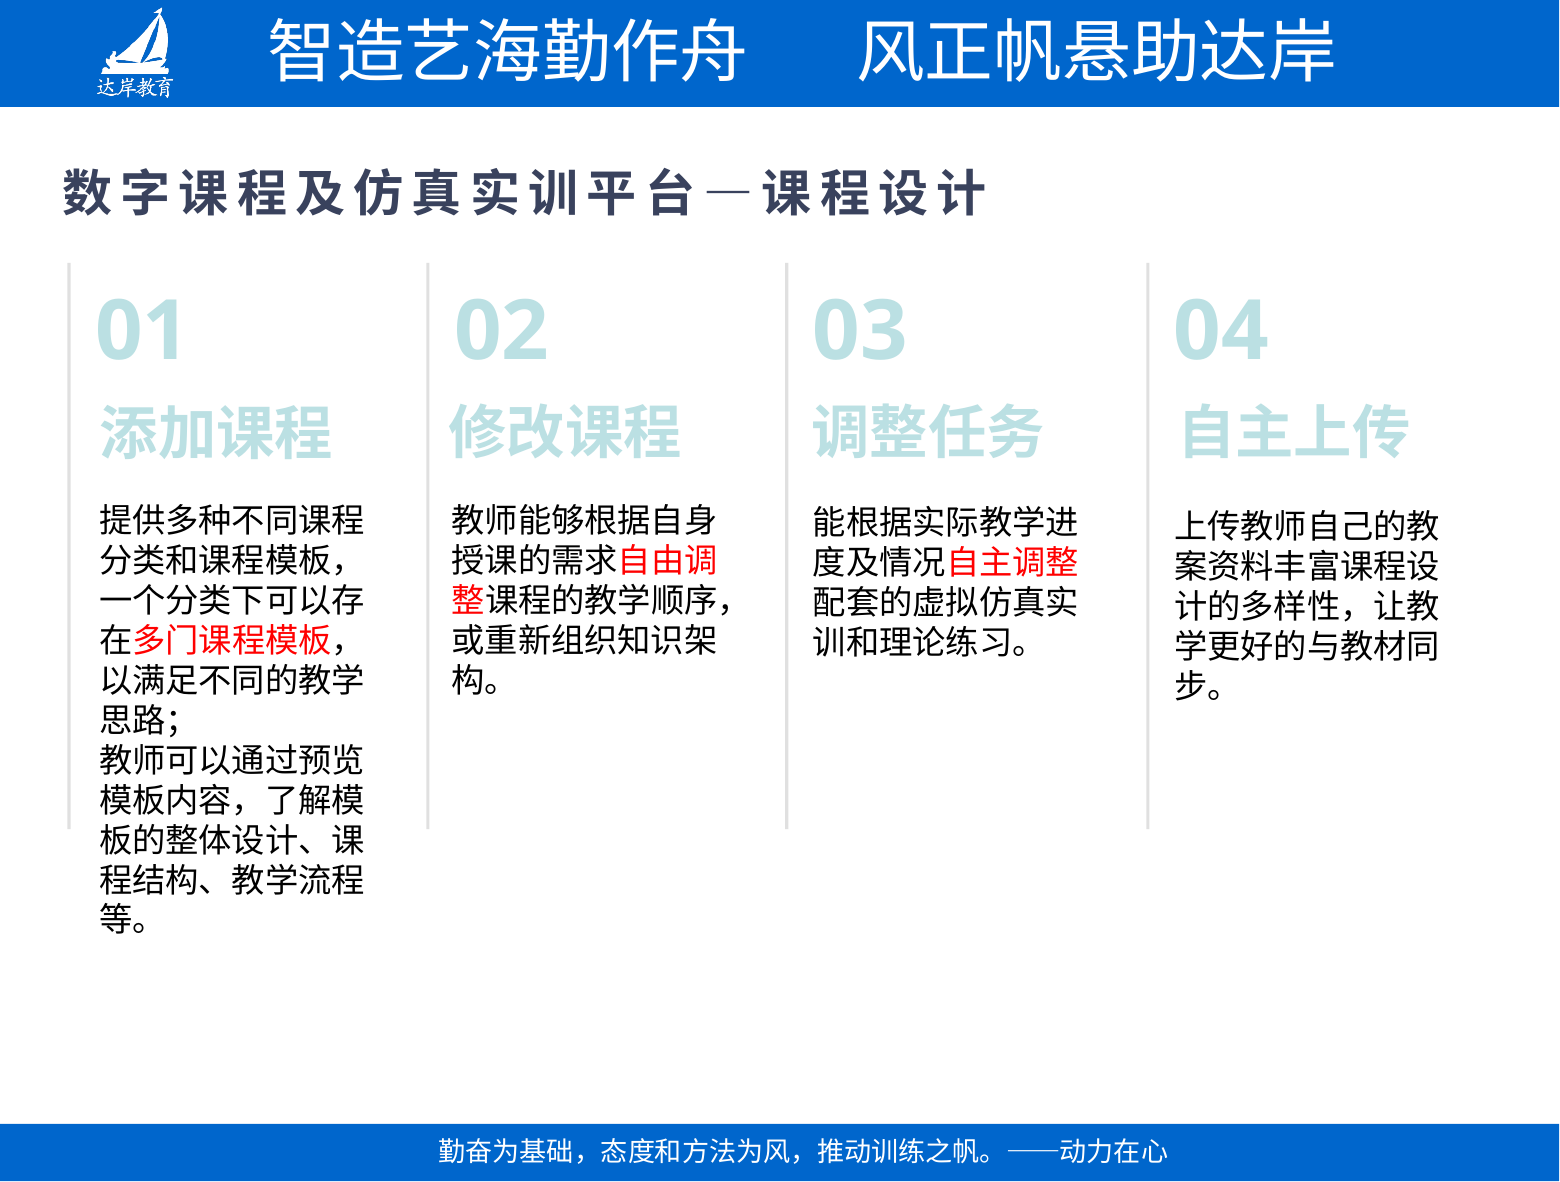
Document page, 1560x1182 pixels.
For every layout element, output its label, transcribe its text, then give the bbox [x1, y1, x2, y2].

text_box 自主上传 [1177, 389, 1454, 466]
text_box 能根据实际教学进度及情况自主调整配套的虚拟仿真实训和理论练习。 [813, 501, 1090, 647]
text_box 提供多种不同课程分类和课程模板，一个分类下可以存在多门课程模板，以满足不同的教学思路； 教师可以通过预览模板内容，了解模板的整体设计、课程结构、教学流程等。 [99, 499, 376, 702]
text_box 修改课程 [448, 389, 725, 466]
text_box 调整任务 [811, 389, 1088, 466]
text_box 03 [813, 263, 983, 390]
text_box 02 [454, 263, 624, 390]
text_box 添加课程 [100, 389, 348, 466]
text_box 01 [95, 263, 265, 390]
text_box 教师能够根据自身授课的需求自由调整课程的教学顺序，或重新组织知识架构。 [451, 499, 728, 645]
text_box 04 [1174, 263, 1344, 390]
text_box 上传教师自己的教案资料丰富课程设计的多样性，让教学更好的与教材同步。 [1174, 505, 1451, 650]
text_box 数字课程及仿真实训平台—课程设计 [47, 153, 1087, 229]
picture [91, 7, 176, 103]
